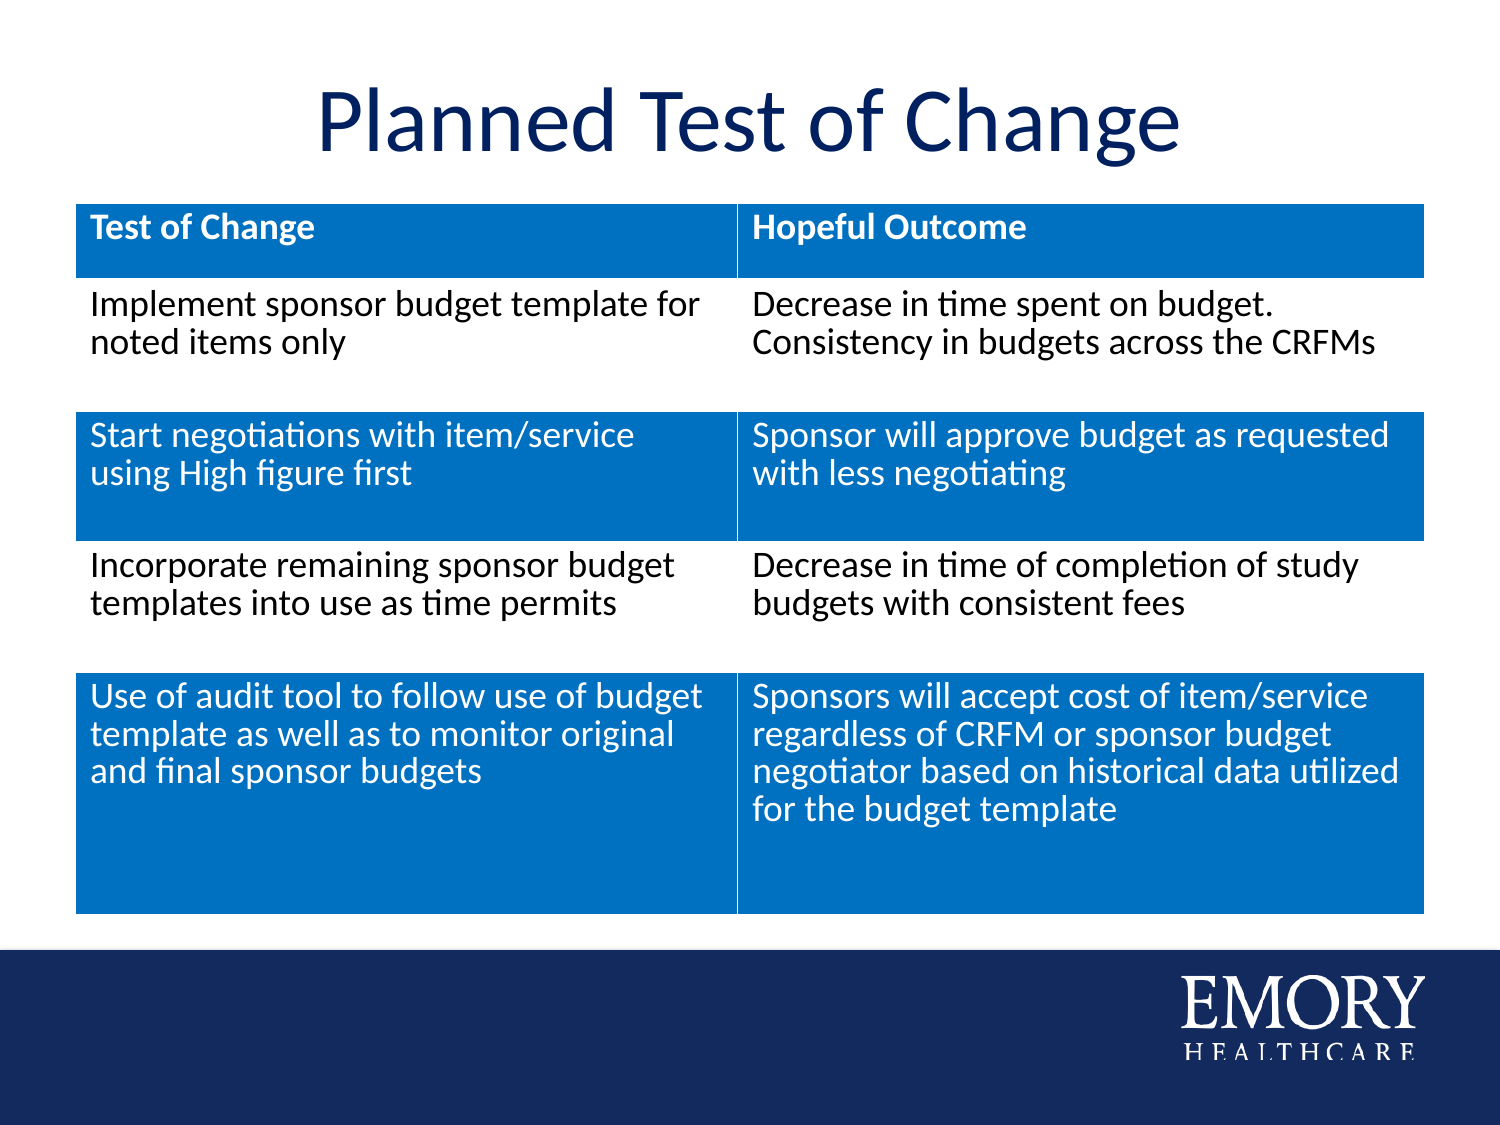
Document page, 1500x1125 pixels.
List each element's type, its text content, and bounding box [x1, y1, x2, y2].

table_header Test of Change [76, 204, 737, 278]
table_cell Decrease in time of completion of study budgets with consistent fees [738, 543, 1424, 672]
table_cell Sponsor will approve budget as requested with less negotiating [738, 412, 1424, 541]
table_cell Sponsors will accept cost of item/service regardless of CRFM or sponsor budget negotiator based on historical data utilized for the budget template [738, 673, 1424, 914]
table_cell Decrease in time spent on budget. Consistency in budgets across the CRFMs [738, 284, 1424, 411]
title Planned Test of Change [75, 45, 1425, 184]
table_cell Use of audit tool to follow use of budget template as well as to monitor original and final sponsor budgets [76, 673, 737, 914]
table_cell Implement sponsor budget template for noted items only [76, 284, 737, 411]
table_cell Start negotiations with item/service using High figure first [76, 412, 737, 541]
table_cell Incorporate remaining sponsor budget templates into use as time permits [76, 543, 737, 672]
table_header Hopeful Outcome [738, 204, 1424, 278]
